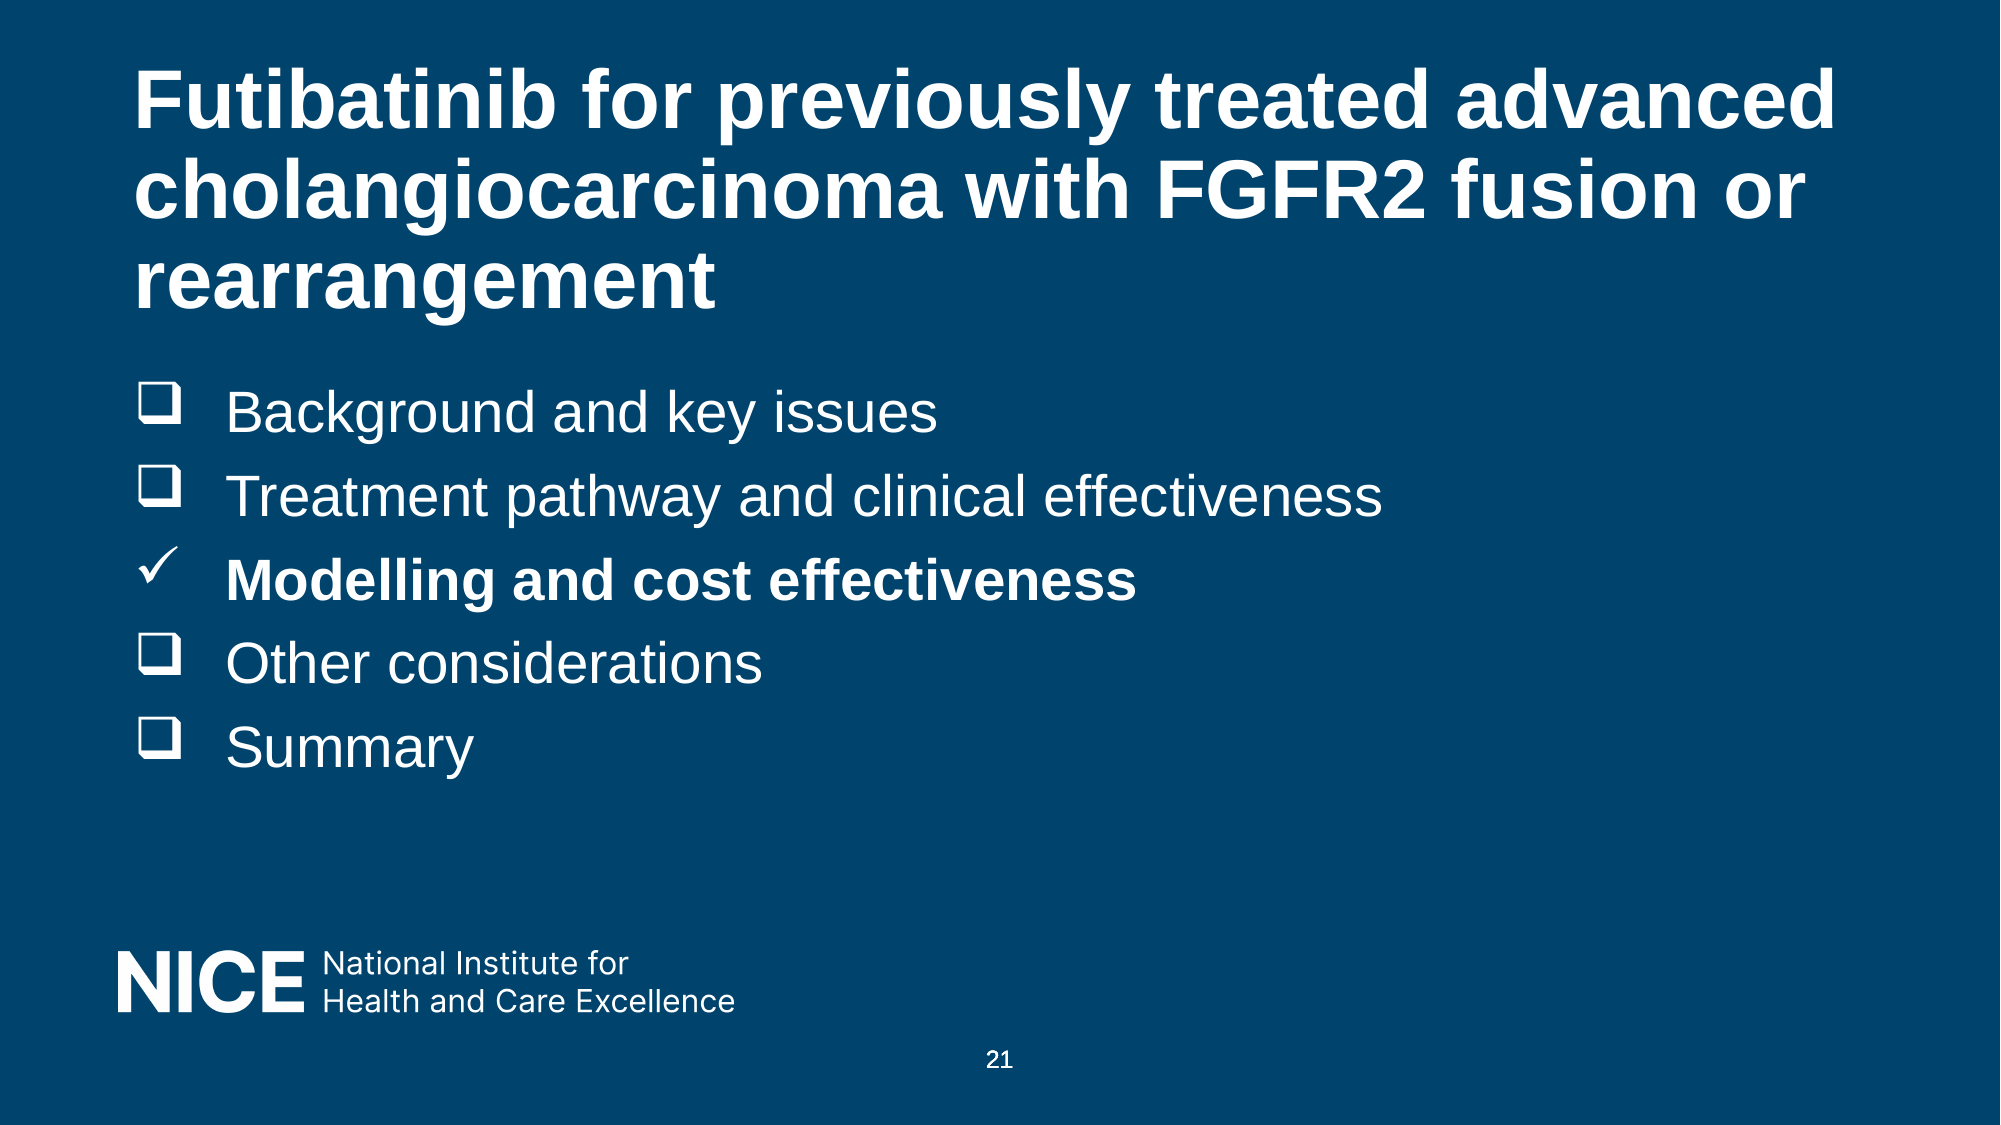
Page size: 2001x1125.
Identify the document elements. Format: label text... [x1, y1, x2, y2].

title Futibatinib for previously treated advanced cholangiocarcinoma with FGFR2 fusion or rearrangement [118, 48, 1946, 351]
subtitle Background and key issues Treatment pathway and clinical effectiveness Modelling and cost effectiveness Other considerations Summary [118, 374, 1946, 847]
picture [118, 950, 734, 1013]
